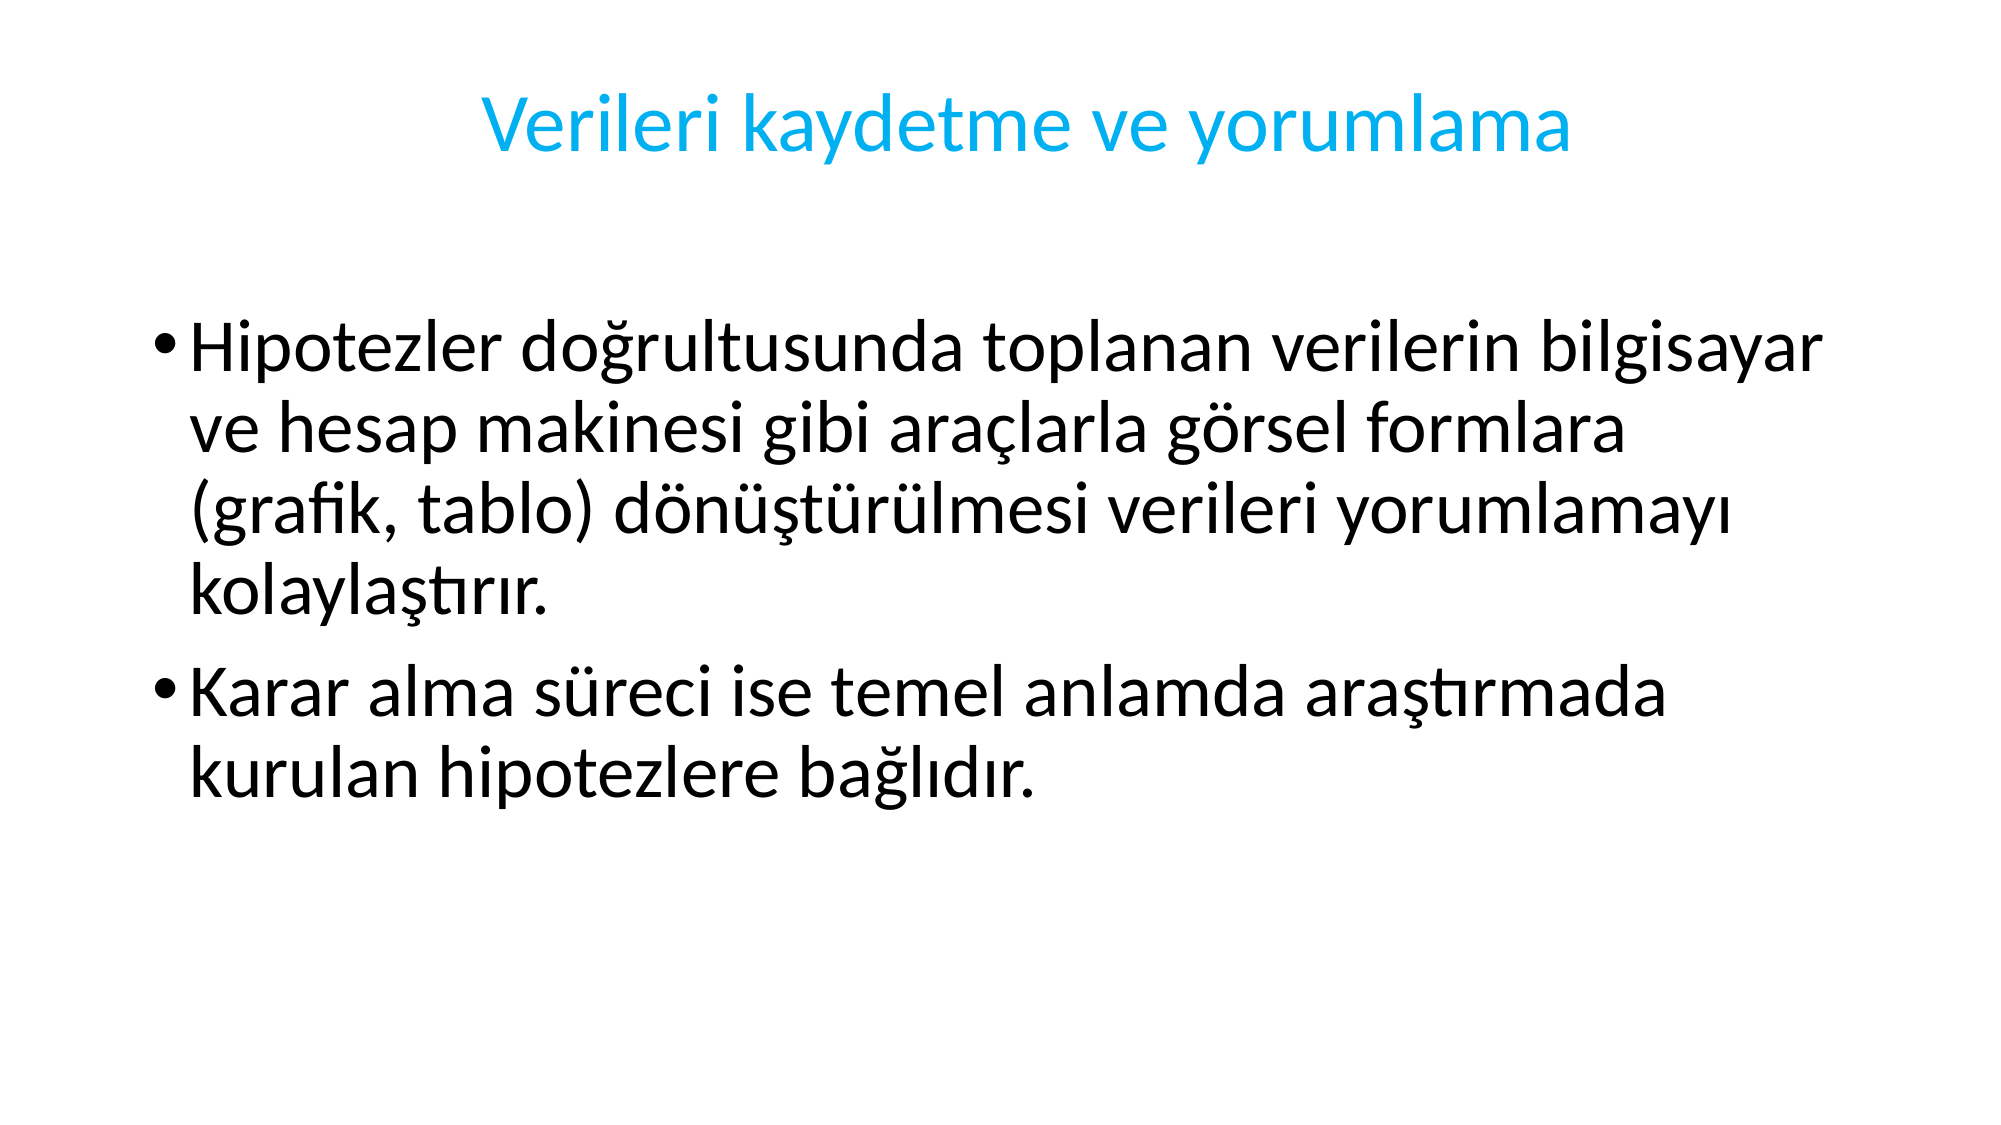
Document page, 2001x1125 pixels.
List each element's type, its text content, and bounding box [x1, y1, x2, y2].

title Verileri kaydetme ve yorumlama [137, 59, 1863, 278]
list Hipotezler doğrultusunda toplanan verilerin bilgisayar ve hesap makinesi gibi araçlarla görsel formlara (grafik, tablo) dönüştürülmesi verileri yorumlamayı kolaylaştırır. Karar alma süreci ise temel anlamda araştırmada kurulan hipotezlere bağlıdır. [137, 299, 1863, 1014]
